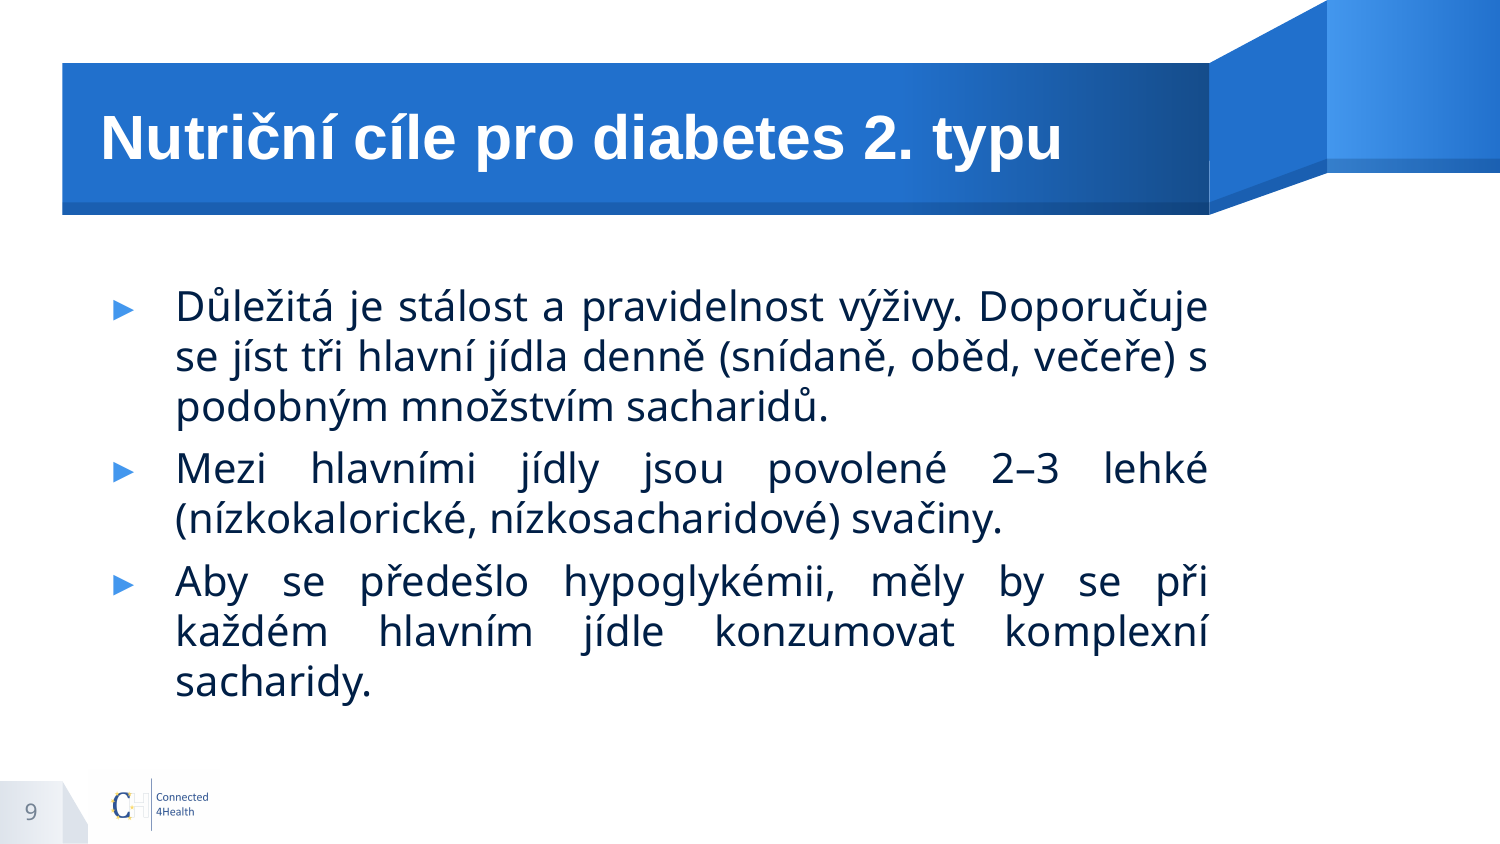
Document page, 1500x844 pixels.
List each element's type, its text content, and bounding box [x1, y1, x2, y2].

list Důležitá je stálost a pravidelnost výživy. Doporučuje se jíst tři hlavní jídla denně (snídaně, oběd, večeře) s podobným množstvím sacharidů. Mezi hlavními jídly jsou povolené 2–3 lehké (nízkokalorické, nízkosacharidové) svačiny. Aby se předešlo hypoglykémii, měly by se při každém hlavním jídle konzumovat komplexní sacharidy. [100, 279, 1210, 744]
picture [88, 769, 220, 844]
title Nutriční cíle pro diabetes 2. typu [100, 64, 1210, 215]
slide_number 9 [0, 781, 63, 844]
